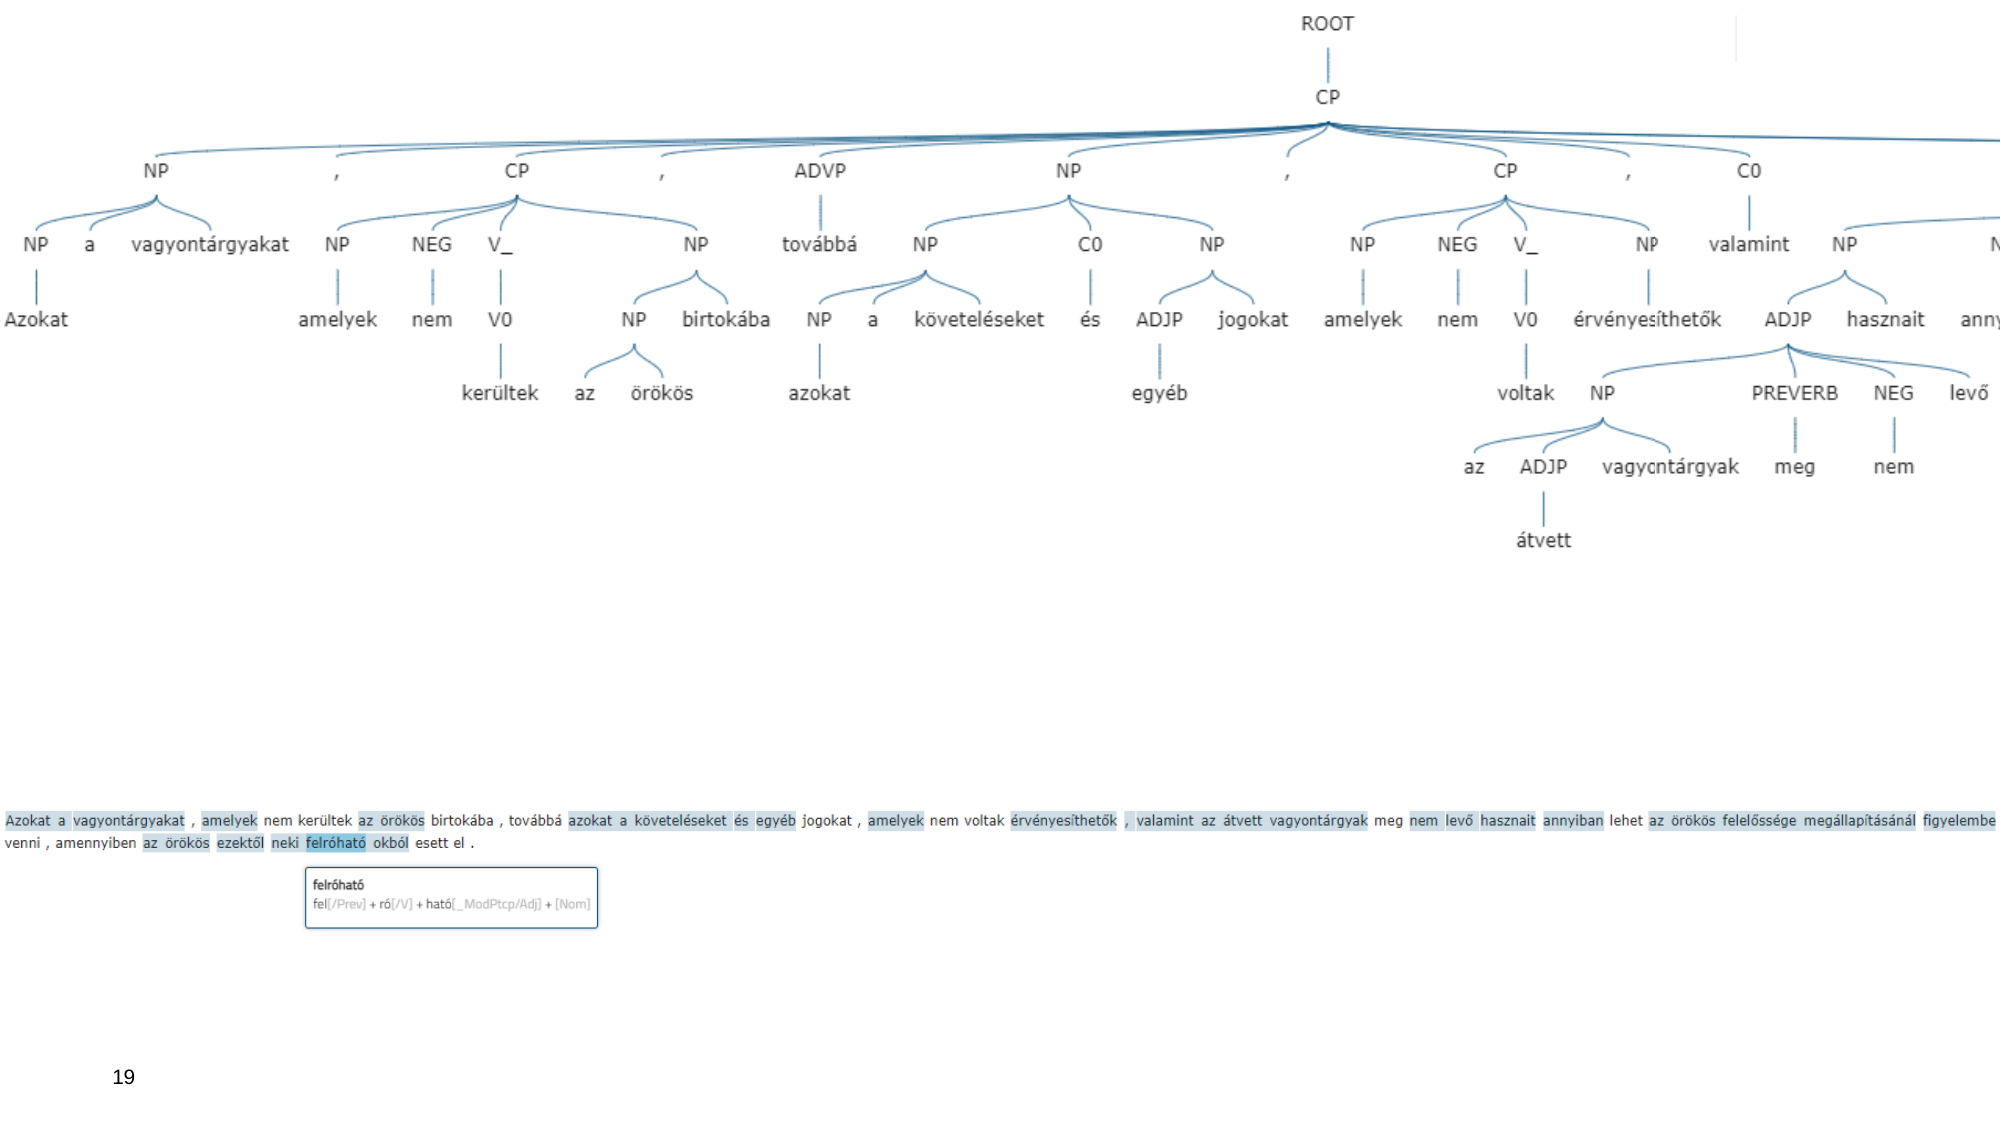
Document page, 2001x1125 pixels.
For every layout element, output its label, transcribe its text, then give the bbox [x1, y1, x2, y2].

picture [0, 792, 2000, 932]
picture [0, 15, 2000, 671]
text_box 19 [97, 1027, 169, 1125]
